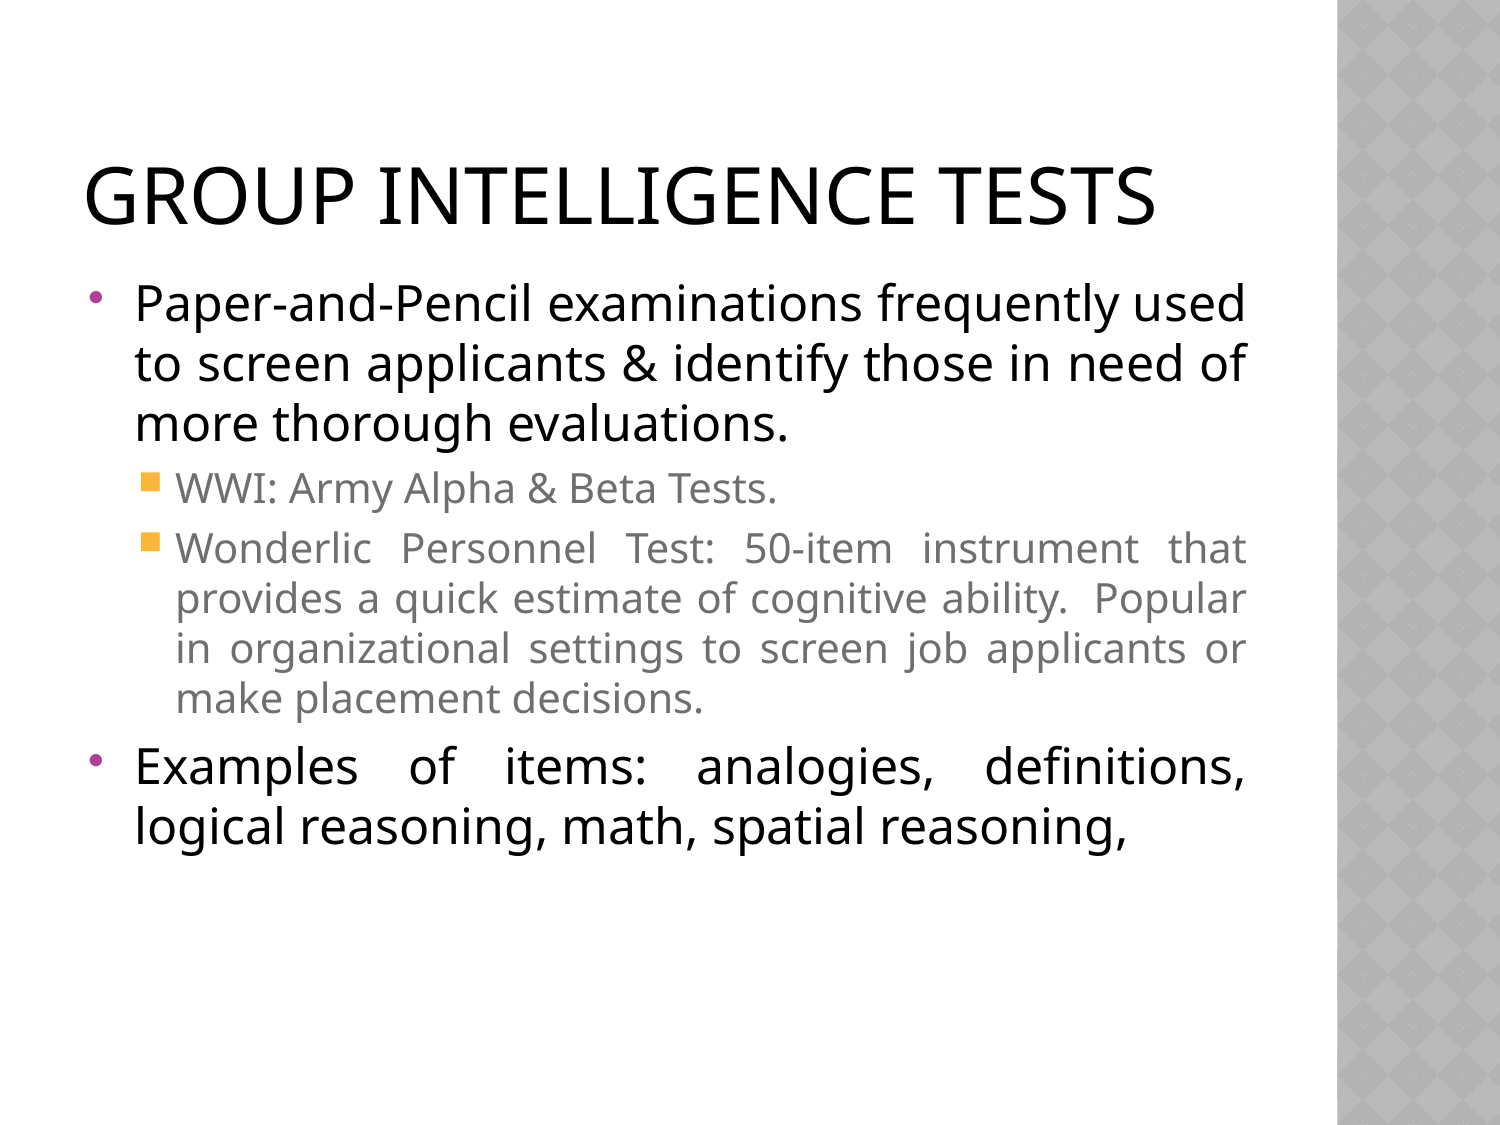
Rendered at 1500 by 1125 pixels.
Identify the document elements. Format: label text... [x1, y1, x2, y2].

list Paper-and-Pencil examinations frequently used to screen applicants & identify those in need of more thorough evaluations. WWI: Army Alpha & Beta Tests. Wonderlic Personnel Test: 50-item instrument that provides a quick estimate of cognitive ability. Popular in organizational settings to screen job applicants or make placement decisions. Examples of items: analogies, definitions, logical reasoning, math, spatial reasoning, [75, 264, 1263, 1059]
title Group Intelligence Tests [75, 52, 1263, 240]
